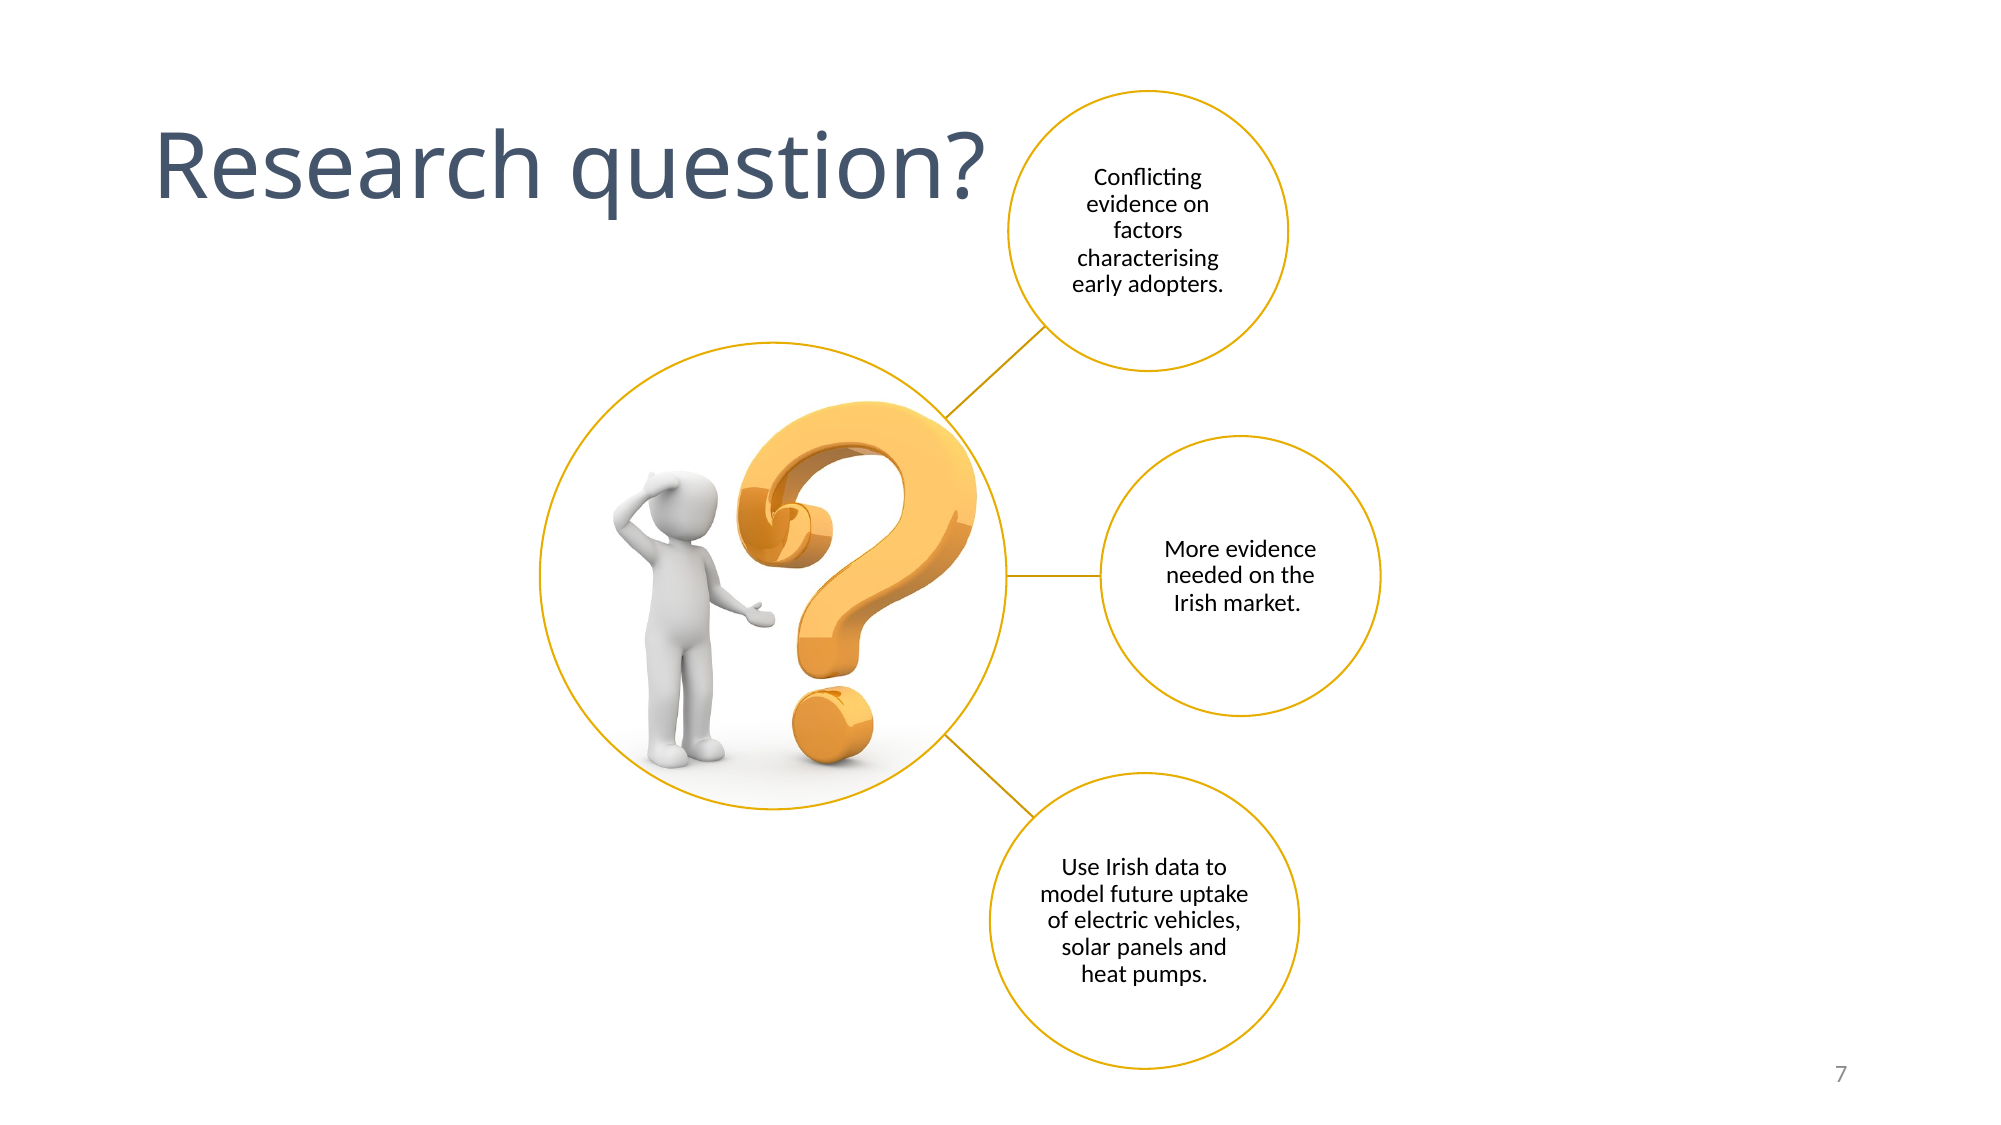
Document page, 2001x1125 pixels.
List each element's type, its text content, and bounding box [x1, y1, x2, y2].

title Research question? [137, 59, 1863, 278]
slide_number 7 [1412, 1066, 1863, 1103]
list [322, 94, 2000, 1066]
